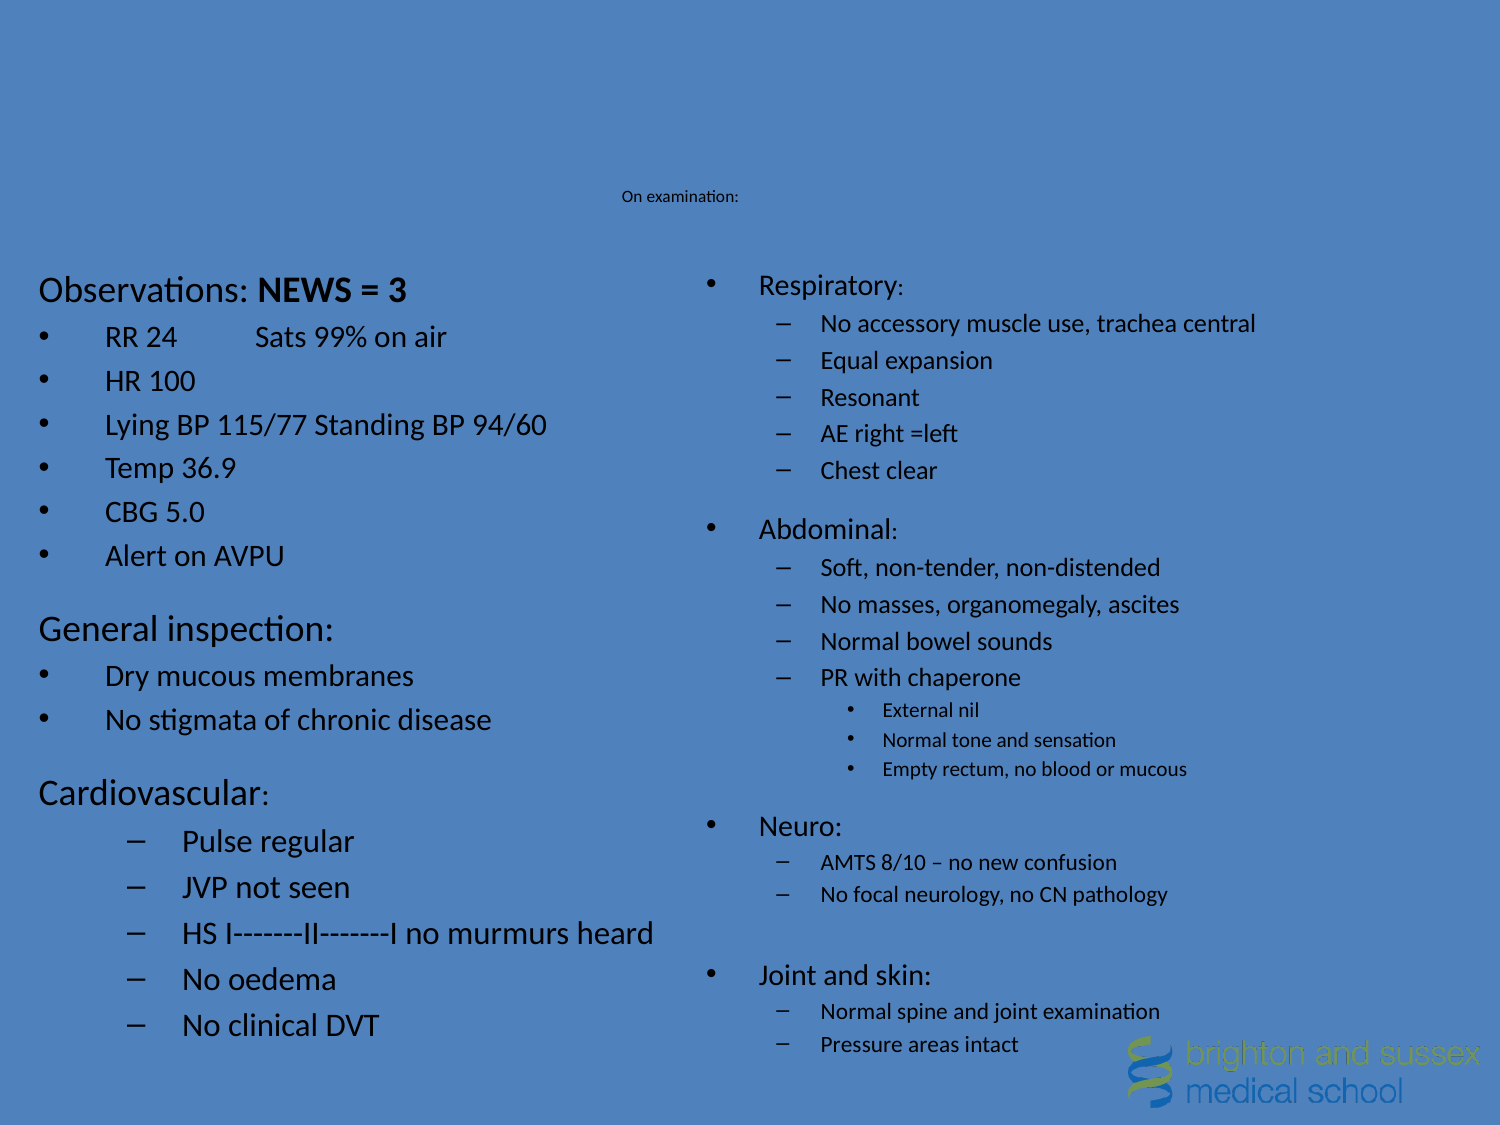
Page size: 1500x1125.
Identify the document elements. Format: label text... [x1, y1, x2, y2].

list Respiratory: No accessory muscle use, trachea central Equal expansion Resonant AE right =left Chest clear Abdominal: Soft, non-tender, non-distended No masses, organomegaly, ascites Normal bowel sounds PR with chaperone External nil Normal tone and sensation Empty rectum, no blood or mucous Neuro: AMTS 8/10 – no new confusion No focal neurology, no CN pathology Joint and skin: Normal spine and joint examination Pressure areas intact [690, 257, 1371, 1071]
picture [1128, 1036, 1480, 1108]
title On examination: [33, 177, 1328, 215]
list Observations: NEWS = 3 RR 24 Sats 99% on air HR 100 Lying BP 115/77 Standing BP 94/60 Temp 36.9 CBG 5.0 Alert on AVPU General inspection: Dry mucous membranes No stigmata of chronic disease Cardiovascular: Pulse regular JVP not seen HS I-------II-------I no murmurs heard No oedema No clinical DVT [23, 257, 691, 1106]
